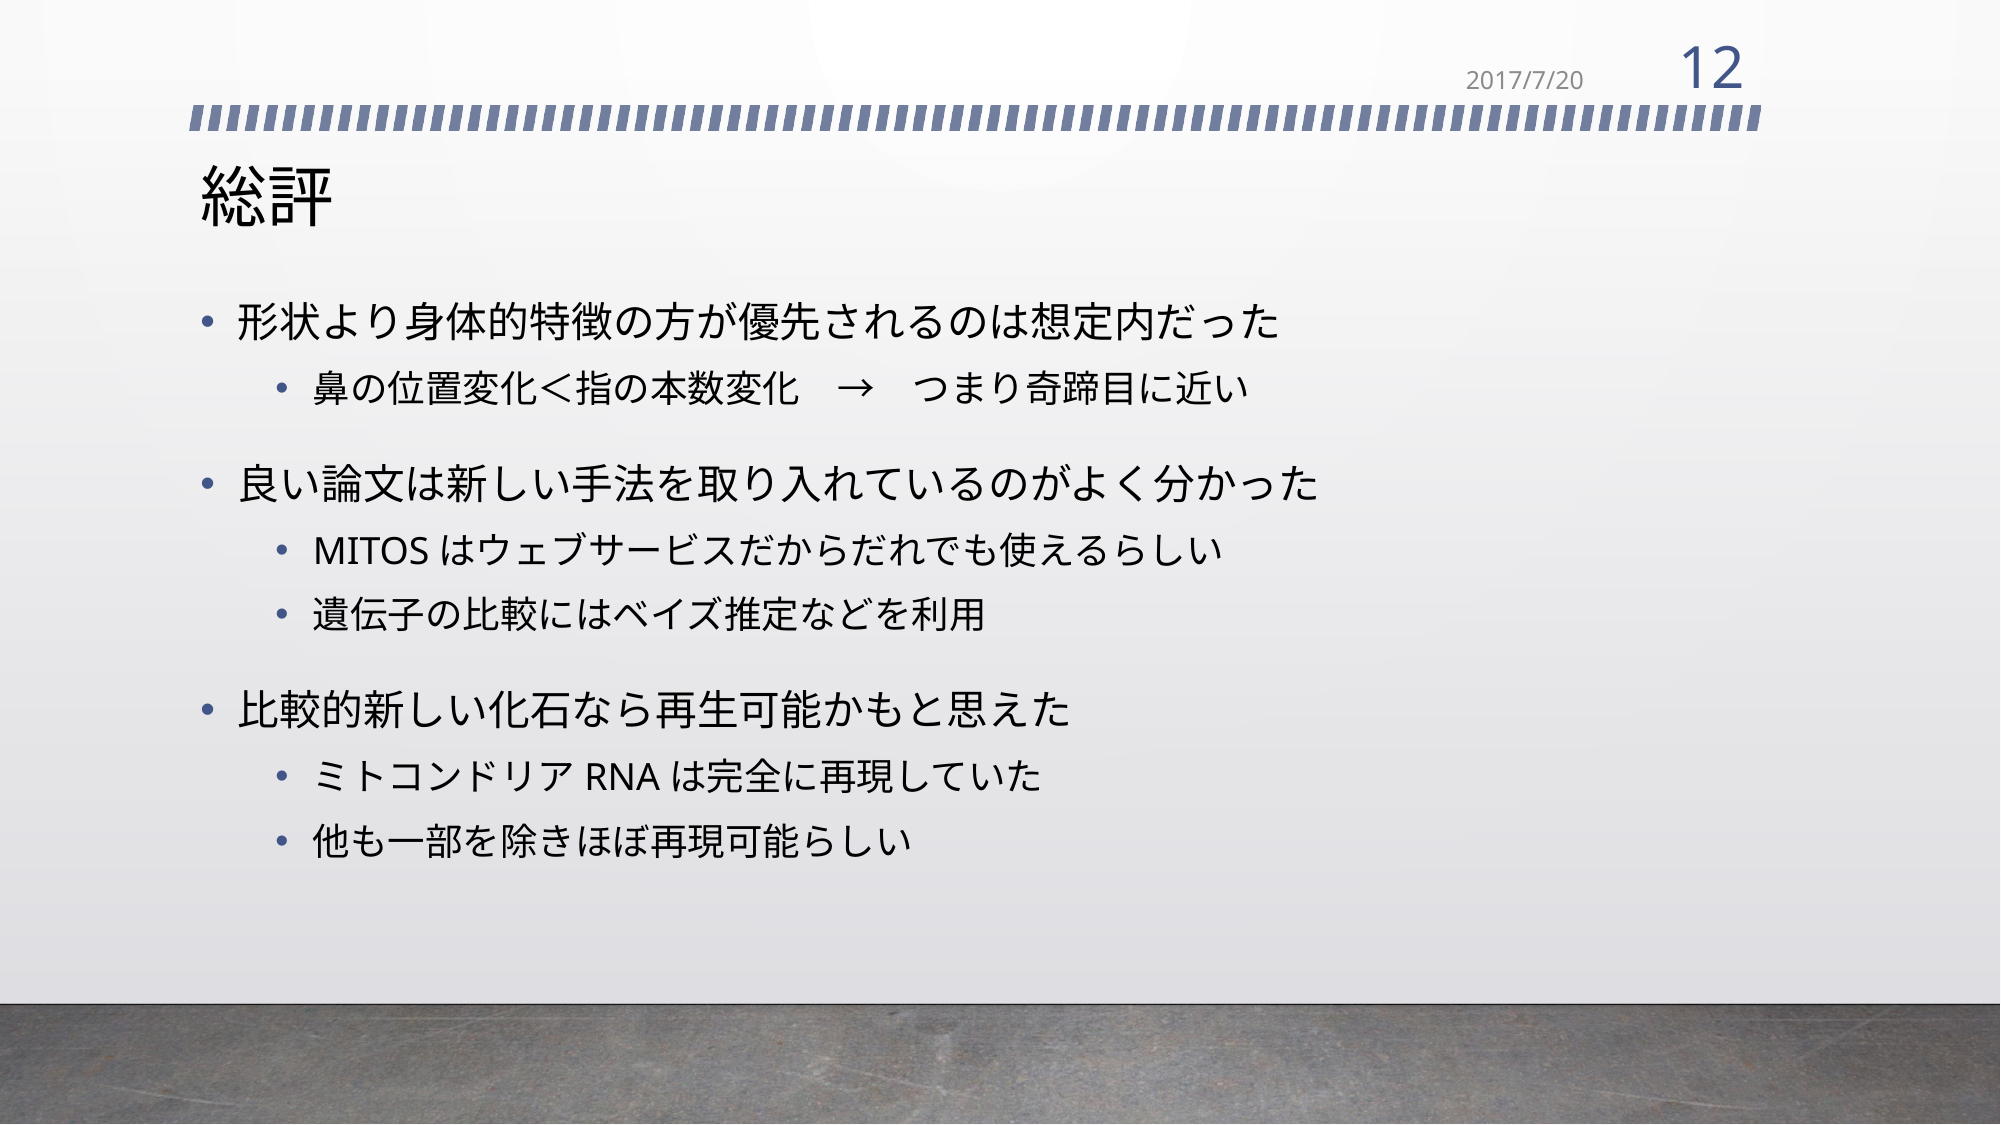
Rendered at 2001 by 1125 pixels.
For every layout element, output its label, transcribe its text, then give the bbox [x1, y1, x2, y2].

picture [0, 1004, 2000, 1124]
slide_number 12 [1626, 22, 1760, 106]
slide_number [1186, 54, 1600, 105]
list 形状より身体的特徴の方が優先されるのは想定内だった 鼻の位置変化＜指の本数変化 → つまり奇蹄目に近い 良い論文は新しい手法を取り入れているのがよく分かった MITOSはウェブサービスだからだれでも使えるらしい 遺伝子の比較にはベイズ推定などを利用 比較的新しい化石なら再生可能かもと思えた ミトコンドリアRNAは完全に再現していた 他も一部を除きほぼ再現可能らしい [185, 278, 1761, 972]
title 総評 [185, 156, 1761, 278]
